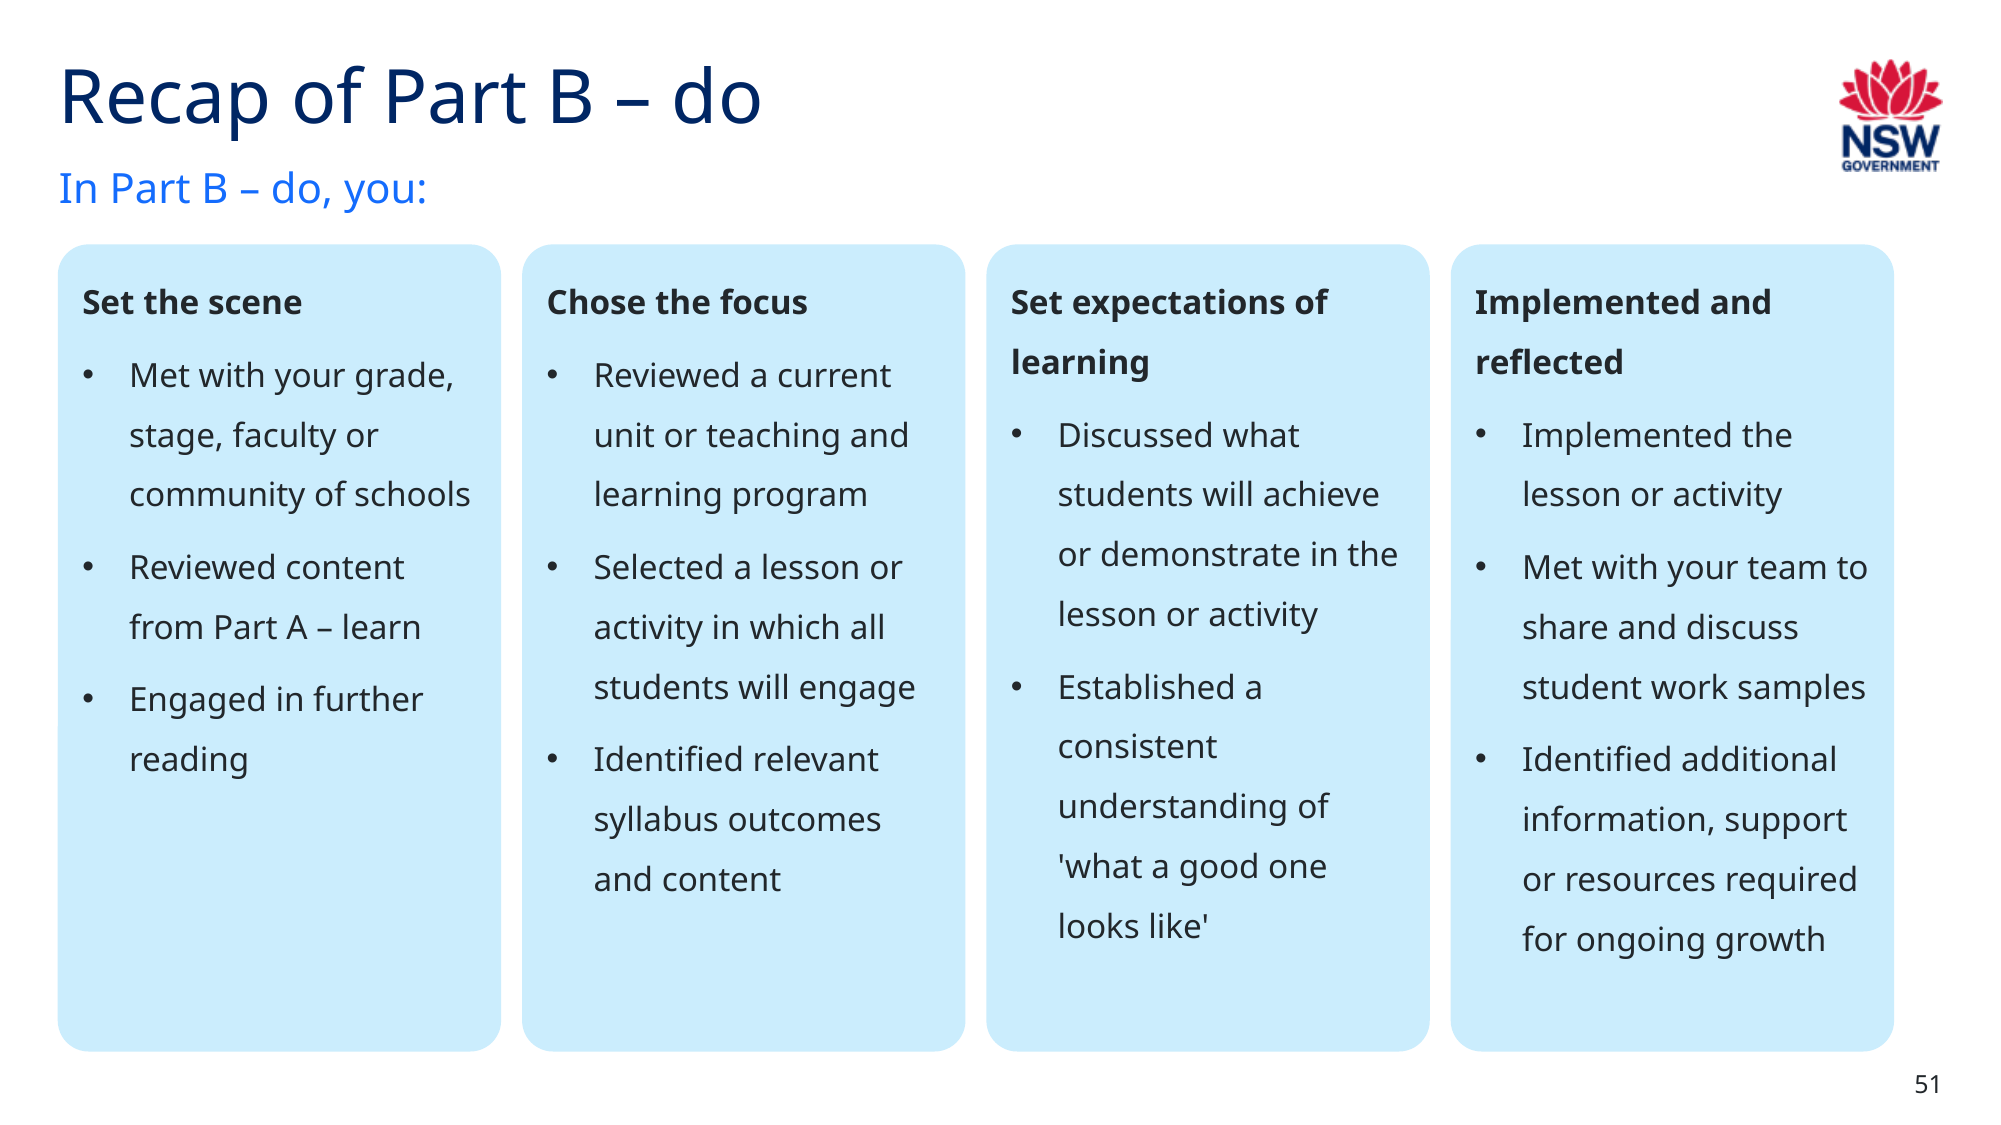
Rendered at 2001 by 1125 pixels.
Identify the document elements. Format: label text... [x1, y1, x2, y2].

slide_number 51 [1824, 1068, 1943, 1099]
text_box Set the scene Met with your grade, stage, faculty or community of schools Reviewed content from Part A – learn Engaged in further reading [57, 244, 502, 1052]
title Recap of Part B – do [59, 59, 1713, 149]
list In Part B – do, you: [59, 161, 1713, 212]
text_box Chose the focus Reviewed a current unit or teaching and learning program Selected a lesson or activity in which all students will engage Identified relevant syllabus outcomes and content [522, 244, 966, 1052]
picture [1839, 59, 1943, 172]
text_box Implemented and reflected Implemented the lesson or activity Met with your team to share and discuss student work samples Identified additional information, support or resources required for ongoing growth [1450, 244, 1895, 1052]
text_box Set expectations of learning Discussed what students will achieve or demonstrate in the lesson or activity Established a consistent understanding of 'what a good one looks like' [986, 244, 1430, 1052]
